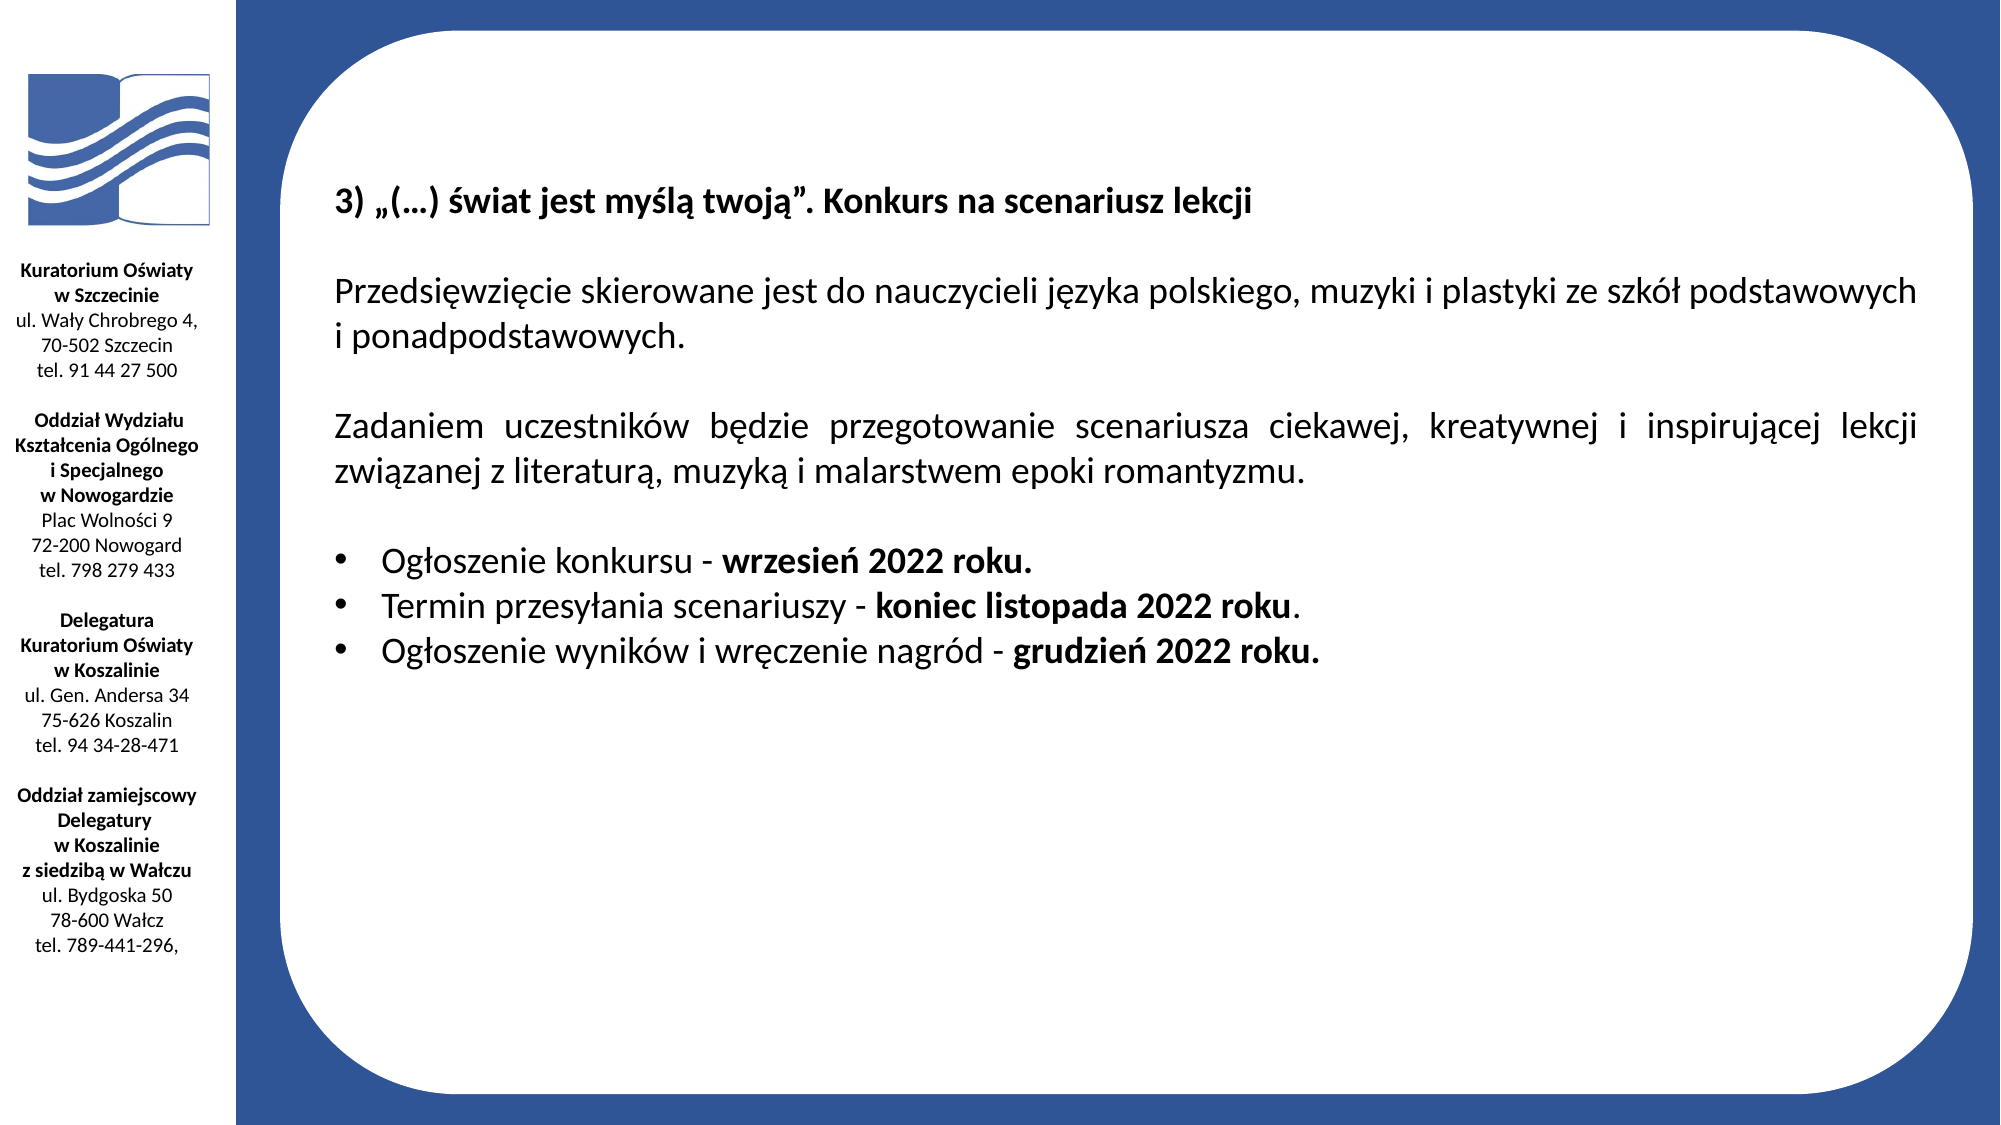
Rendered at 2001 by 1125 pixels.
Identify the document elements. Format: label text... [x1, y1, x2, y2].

text_box Kuratorium Oświaty w Szczecinie ul. Wały Chrobrego 4, 70-502 Szczecin tel. 91 44 27 500 Oddział Wydziału Kształcenia Ogólnego i Specjalnego w Nowogardzie Plac Wolności 9 72-200 Nowogard tel. 798 279 433 Delegatura Kuratorium Oświaty w Koszalinie ul. Gen. Andersa 34 75-626 Koszalin tel. 94 34-28-471 Oddział zamiejscowy Delegatury w Koszalinie z siedzibą w Wałczu ul. Bydgoska 50 78-600 Wałcz tel. 789-441-296, [0, 249, 215, 964]
slide_number 134 [1412, 1042, 1863, 1103]
text_box [280, 30, 1973, 1095]
text_box 3) „(…) świat jest myślą twoją”. Konkurs na scenariusz lekcji Przedsięwzięcie skierowane jest do nauczycieli języka polskiego, muzyki i plastyki ze szkół podstawowych i ponadpodstawowych. Zadaniem uczestników będzie przegotowanie scenariusza ciekawej, kreatywnej i inspirującej lekcji związanej z literaturą, muzyką i malarstwem epoki romantyzmu. Ogłoszenie konkursu - wrzesień 2022 roku. Termin przesyłania scenariuszy - koniec listopada 2022 roku. Ogłoszenie wyników i wręczenie nagród - grudzień 2022 roku. [319, 168, 1934, 769]
text_box [0, 0, 236, 1125]
text_box [236, 0, 2000, 1125]
picture [28, 73, 210, 228]
